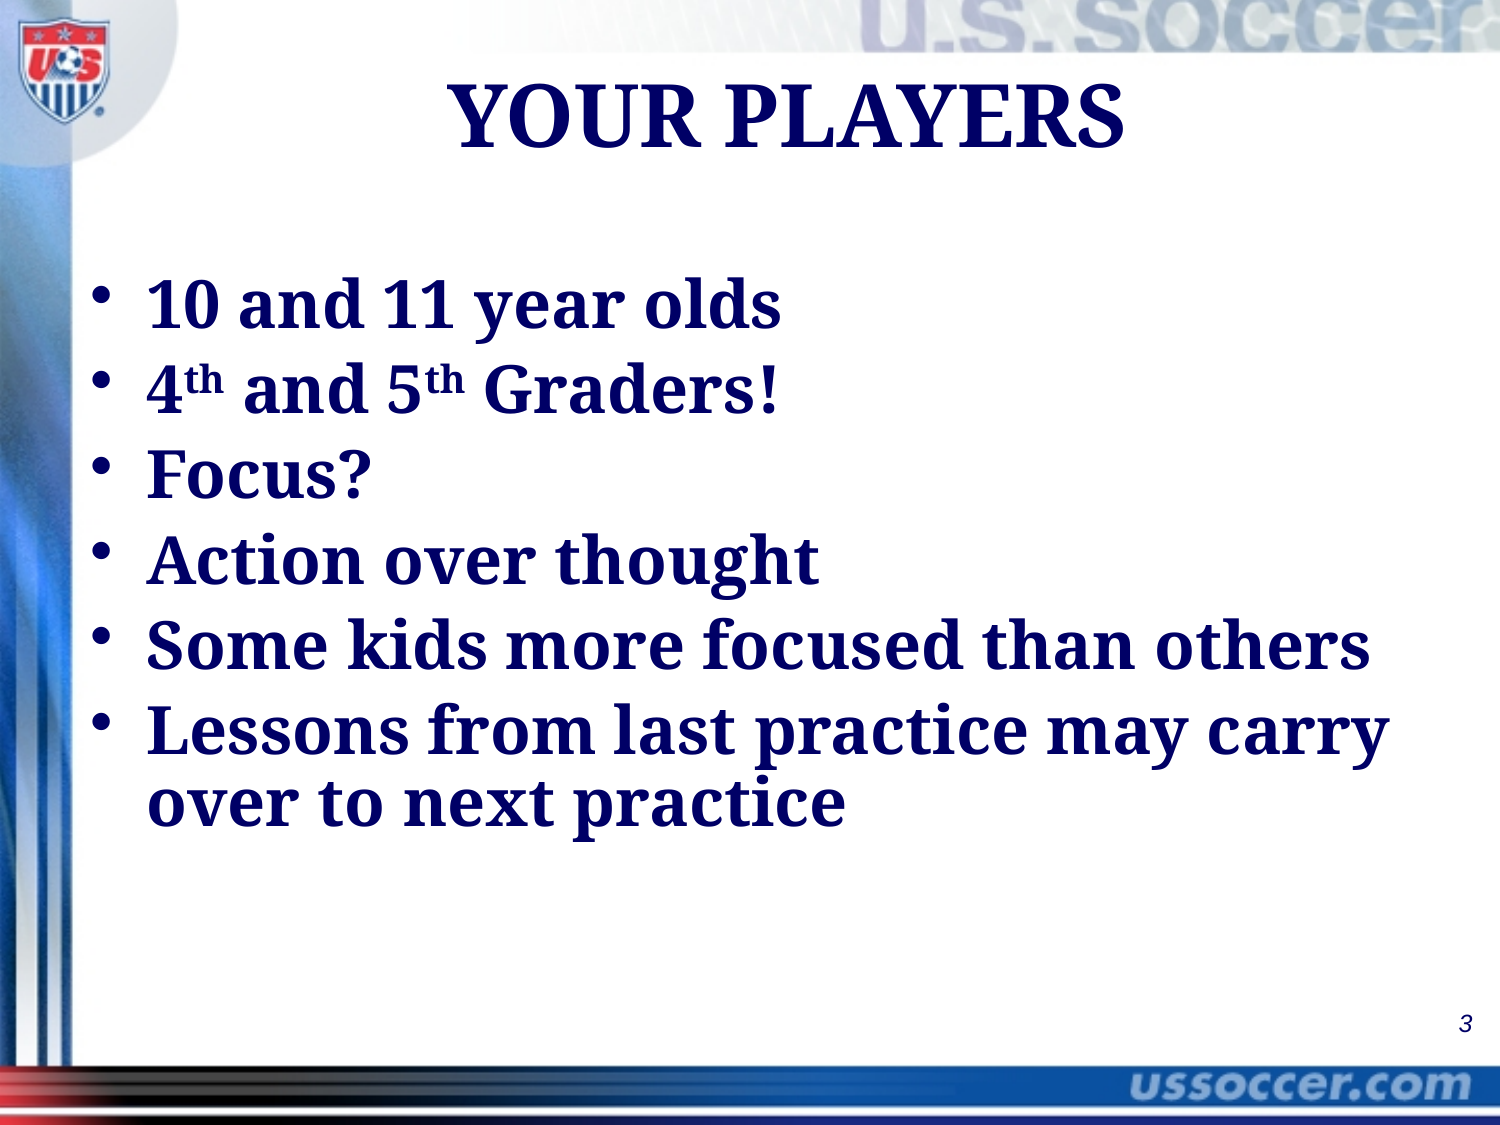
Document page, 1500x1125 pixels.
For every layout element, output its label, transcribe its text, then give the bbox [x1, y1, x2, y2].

list 10 and 11 year olds 4th and 5th Graders! Focus? Action over thought Some kids more focused than others Lessons from last practice may carry over to next practice [74, 169, 1426, 913]
picture [0, 0, 1500, 1125]
title YOUR PLAYERS [74, 49, 1500, 176]
slide_number 3 [1424, 999, 1488, 1079]
